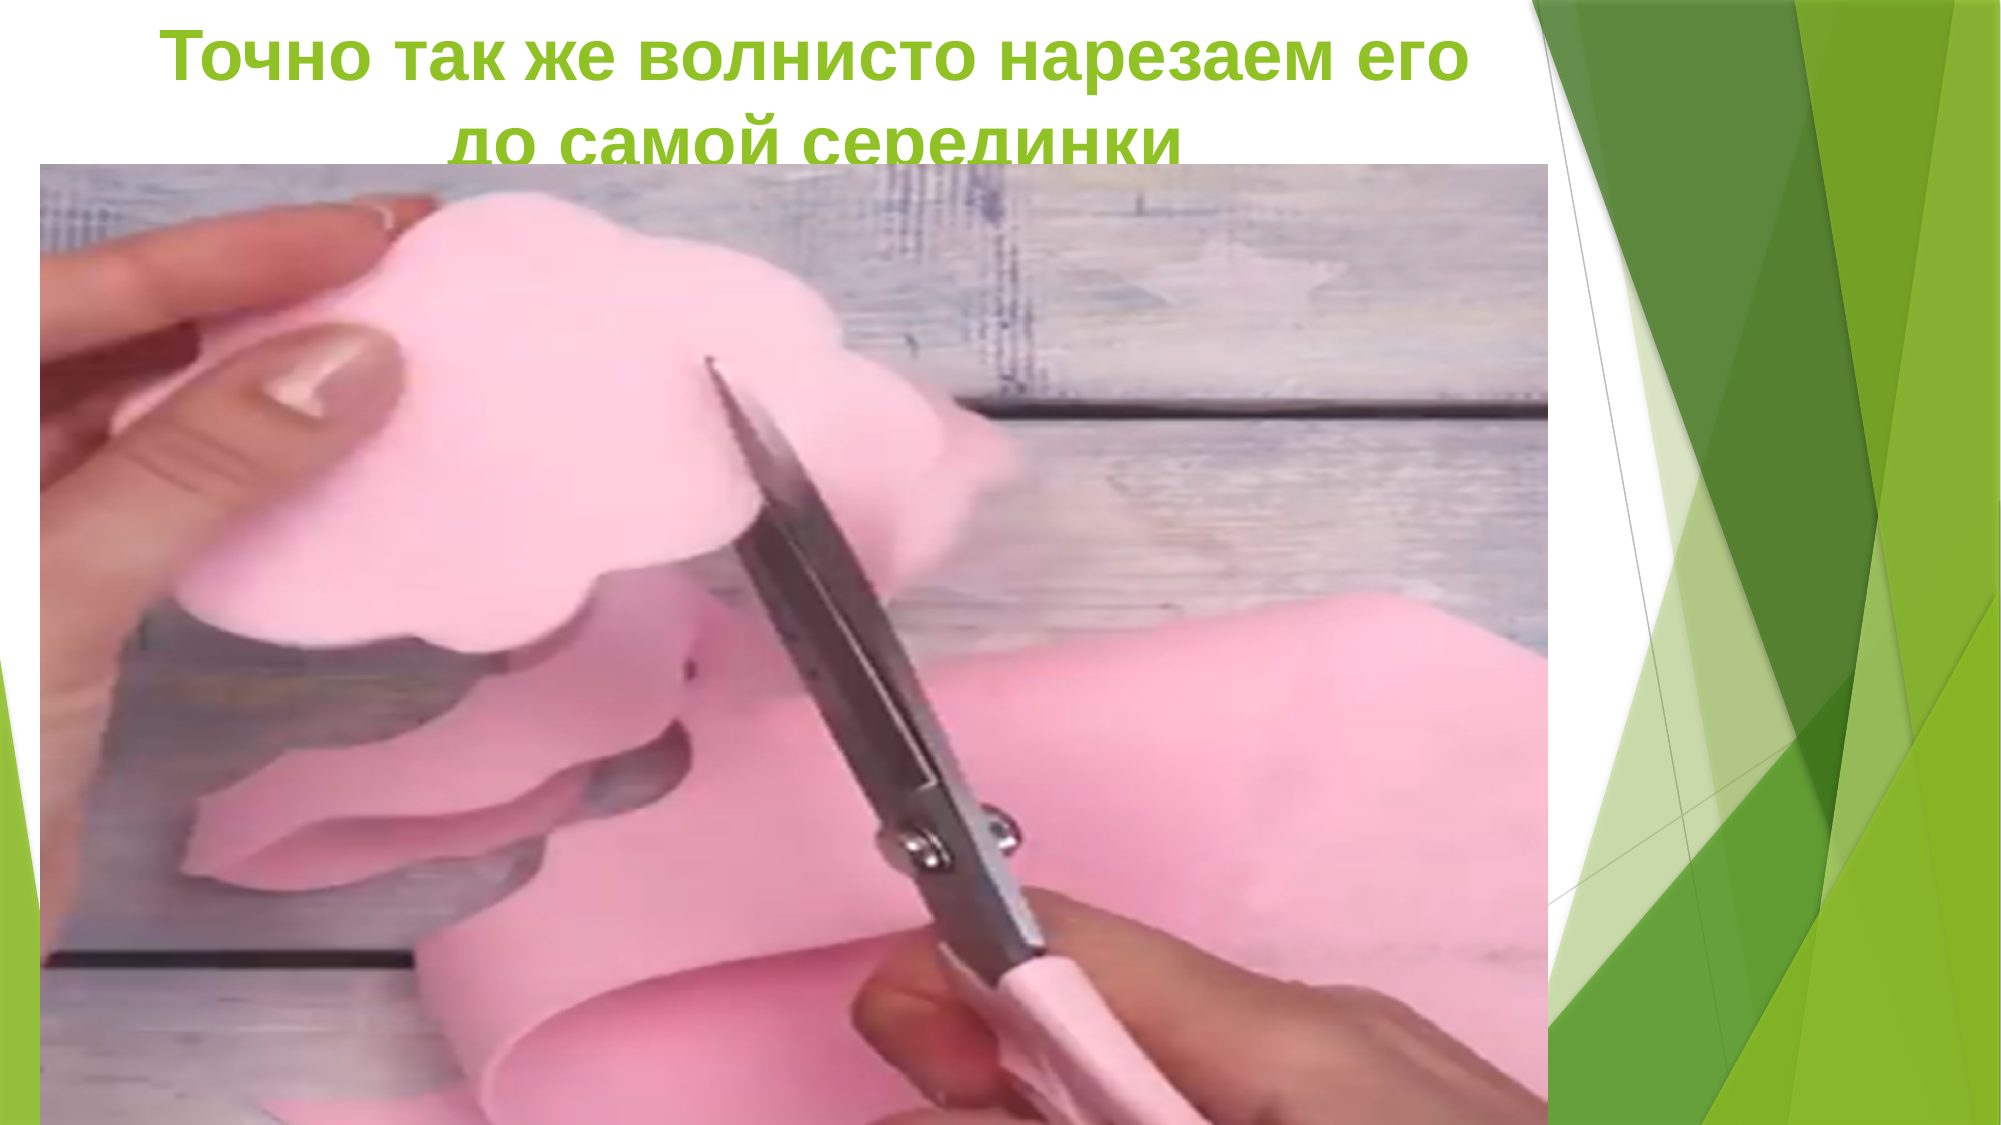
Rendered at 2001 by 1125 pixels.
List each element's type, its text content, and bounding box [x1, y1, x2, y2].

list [39, 163, 1549, 1125]
title Точно так же волнисто нарезаем его до самой серединки [111, 0, 1522, 163]
